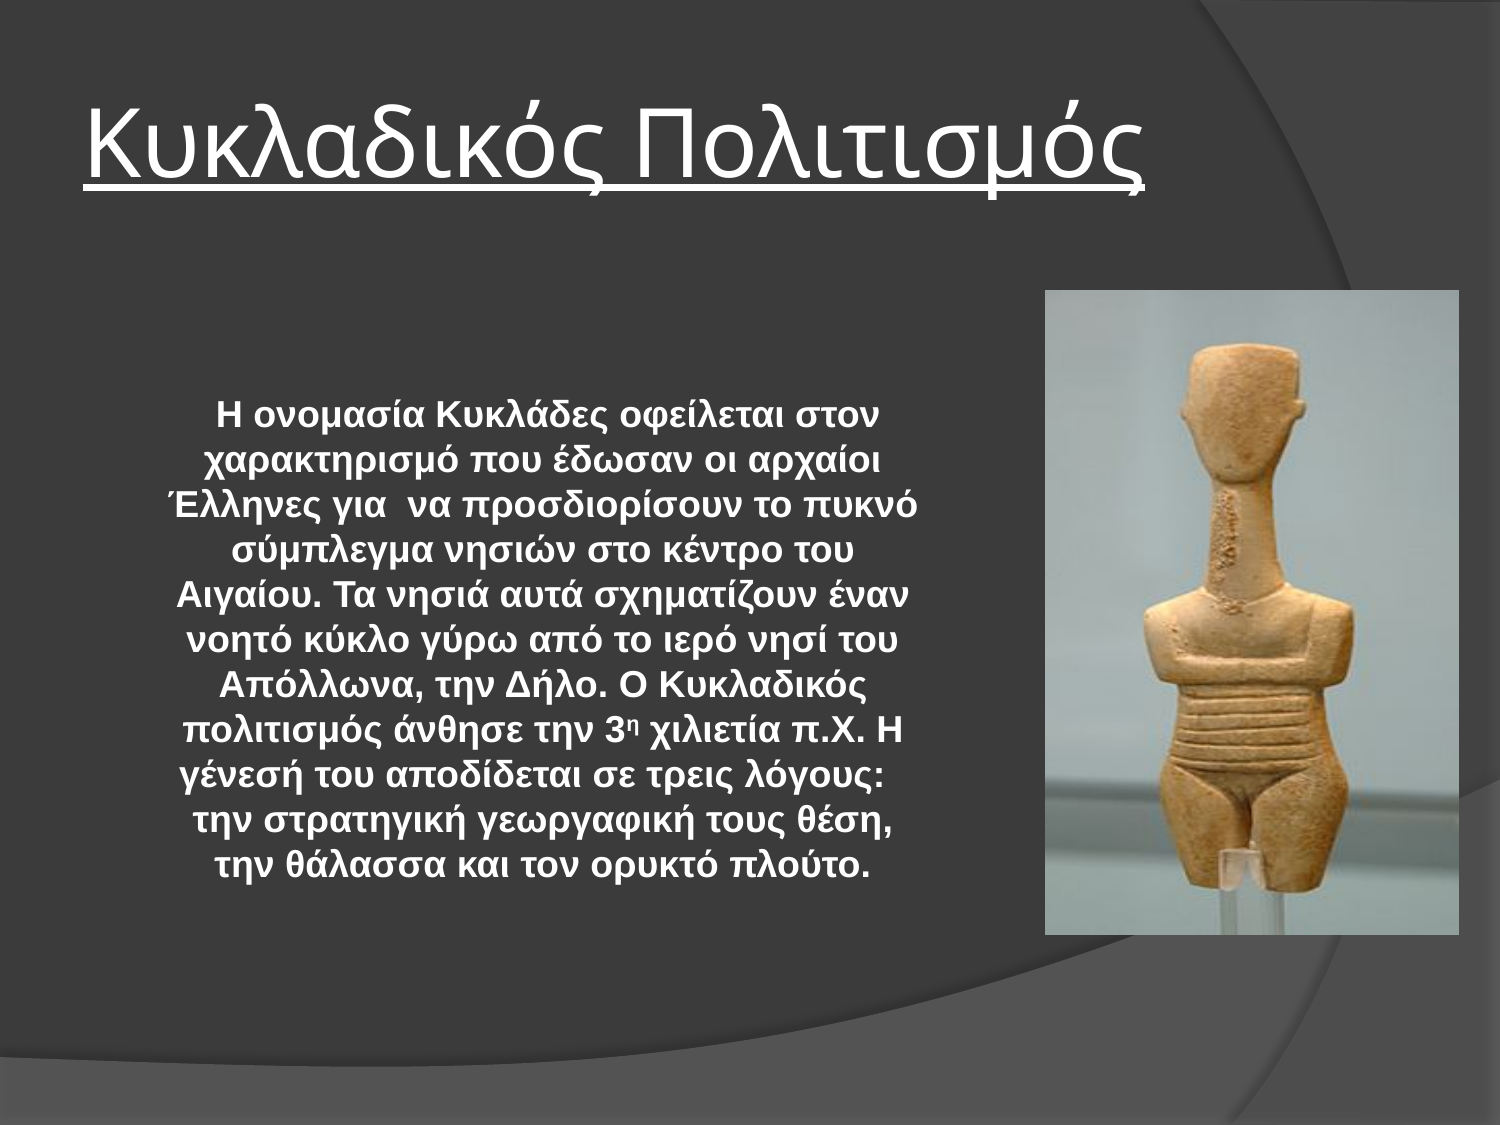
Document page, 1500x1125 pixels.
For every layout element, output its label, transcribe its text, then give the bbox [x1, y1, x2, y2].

title Κυκλαδικός Πολιτισμός [75, 45, 1300, 233]
list Η ονομασία Κυκλάδες οφείλεται στον χαρακτηρισμό που έδωσαν οι αρχαίοι Έλληνες για να προσδιορίσουν το πυκνό σύμπλεγμα νησιών στο κέντρο του Αιγαίου. Τα νησιά αυτά σχηματίζουν έναν νοητό κύκλο γύρω από το ιερό νησί του Απόλλωνα, την Δήλο. Ο Κυκλαδικός πολιτισμός άνθησε την 3η χιλιετία π.Χ. Η γένεσή του αποδίδεται σε τρεις λόγους: την στρατηγική γεωργαφική τους θέση, την θάλασσα και τον ορυκτό πλούτο. [76, 382, 941, 1125]
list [1045, 290, 1459, 935]
